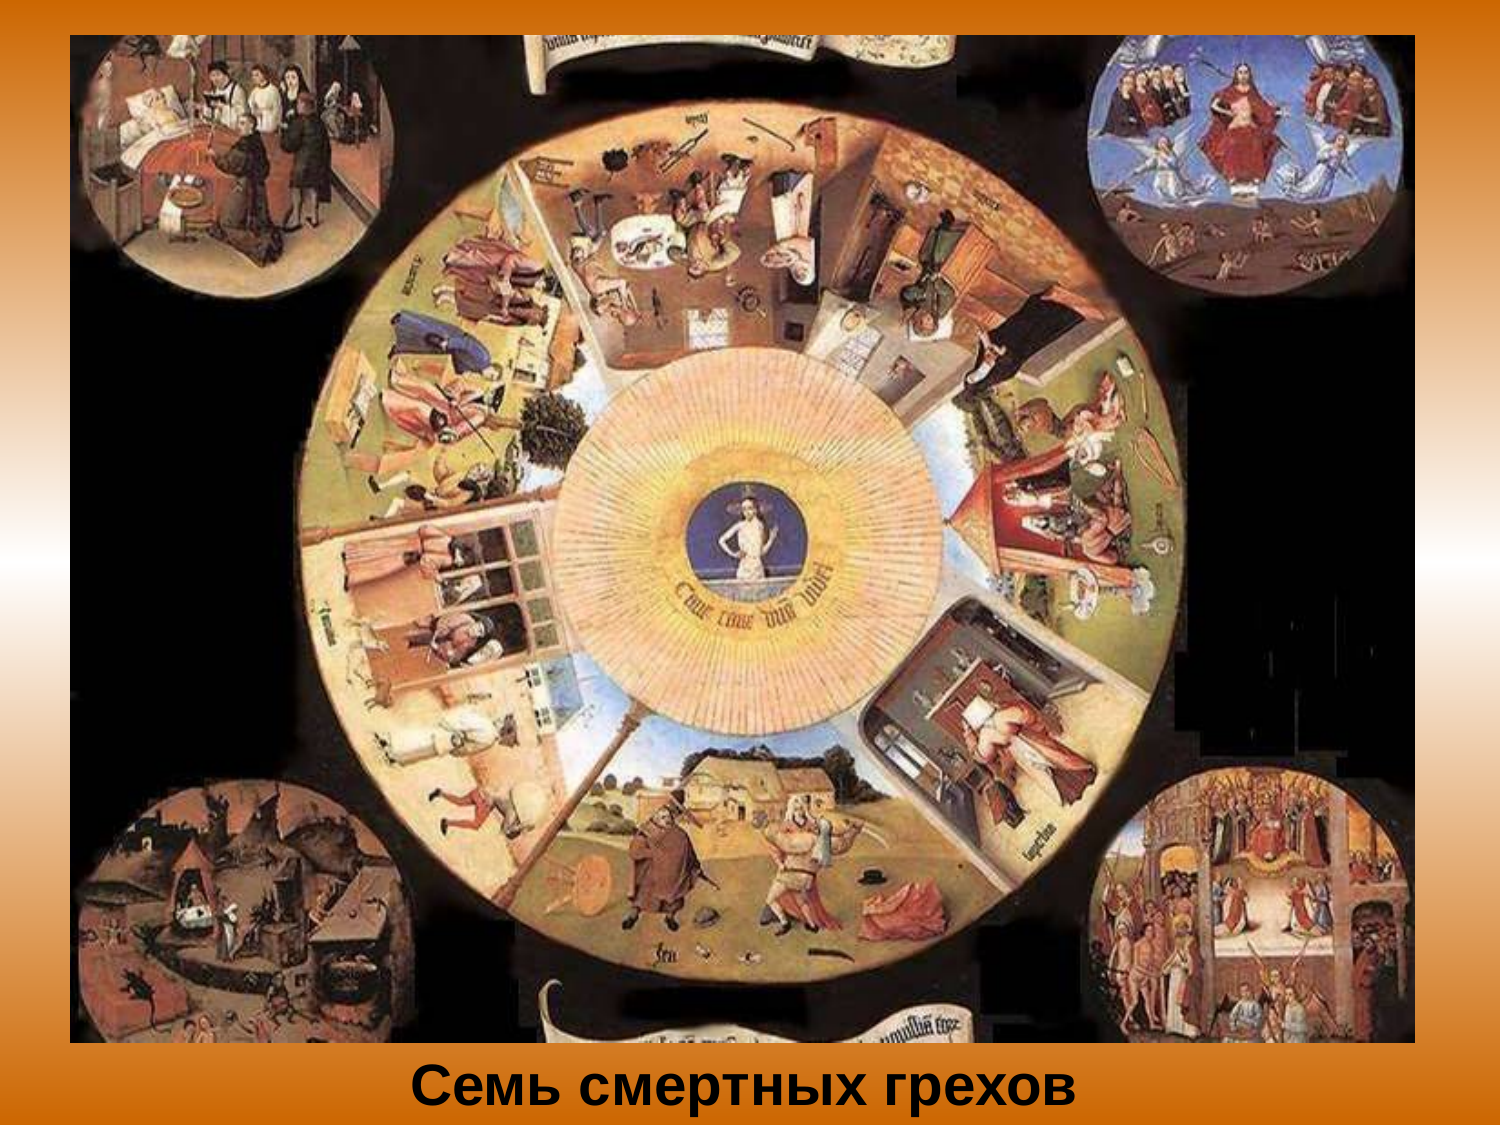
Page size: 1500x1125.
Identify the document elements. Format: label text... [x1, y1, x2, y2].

picture [70, 34, 1415, 1044]
title Семь смертных грехов [293, 1049, 1195, 1125]
